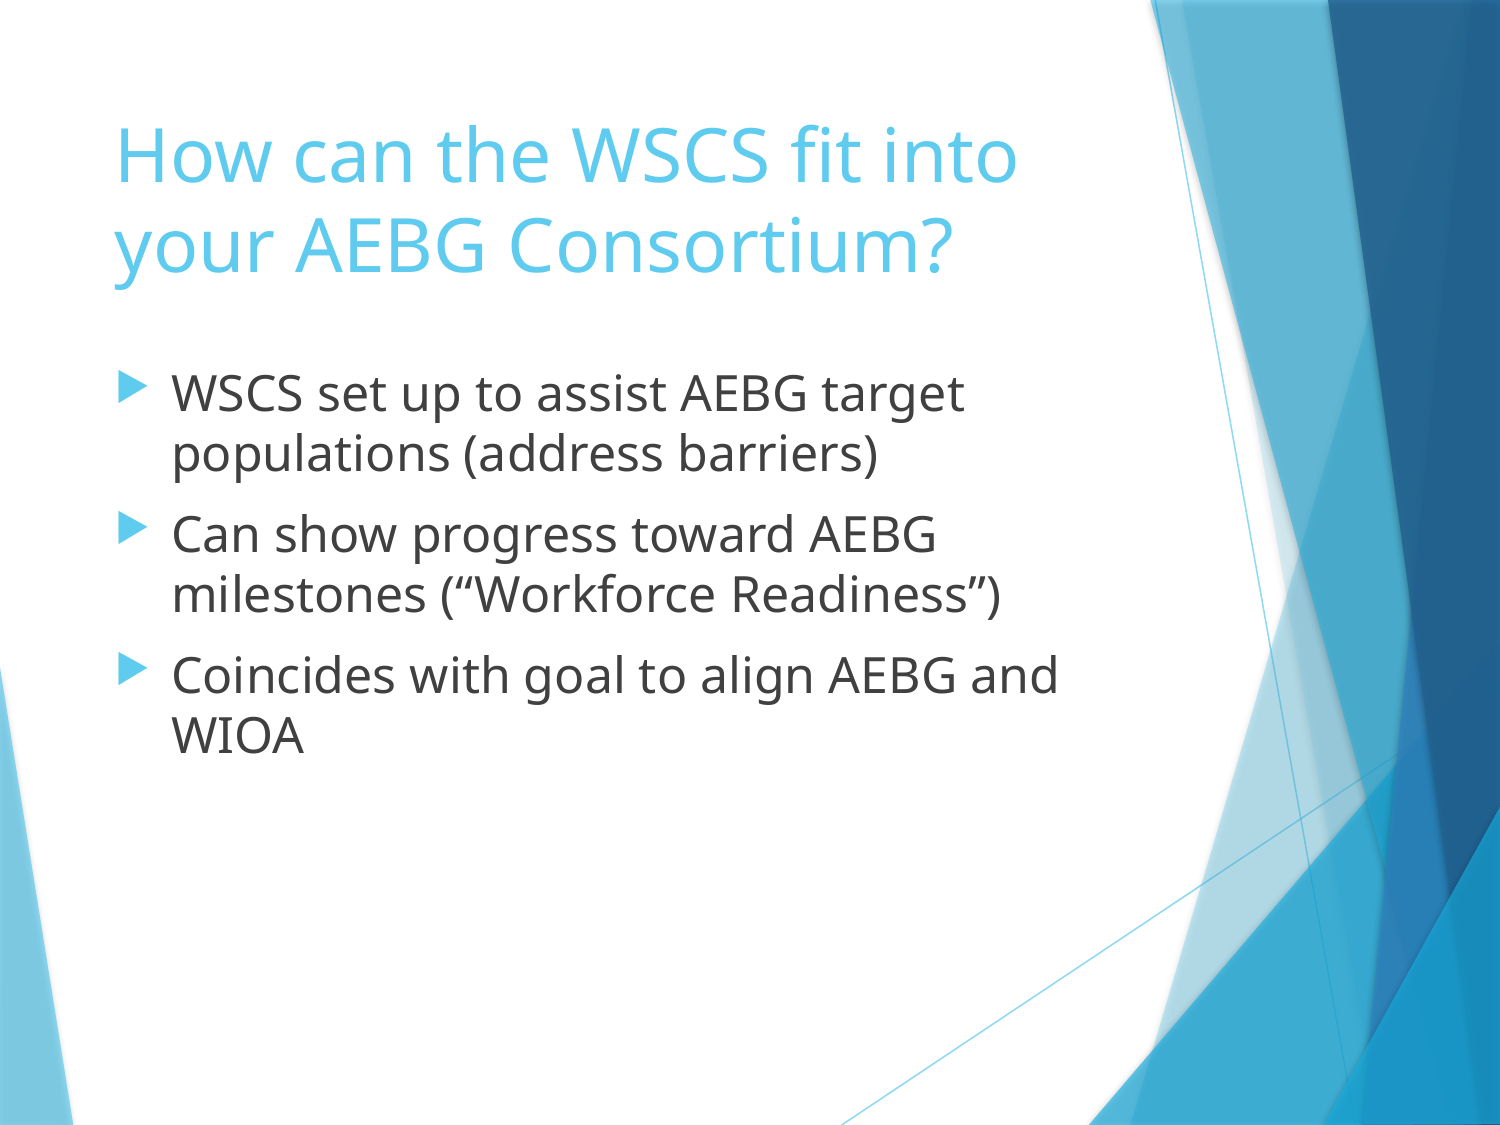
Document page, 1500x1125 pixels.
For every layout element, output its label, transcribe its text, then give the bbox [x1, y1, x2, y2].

title How can the WSCS fit into your AEBG Consortium? [99, 99, 1142, 317]
list WSCS set up to assist AEBG target populations (address barriers) Can show progress toward AEBG milestones (“Workforce Readiness”) Coincides with goal to align AEBG and WIOA [99, 354, 1142, 992]
